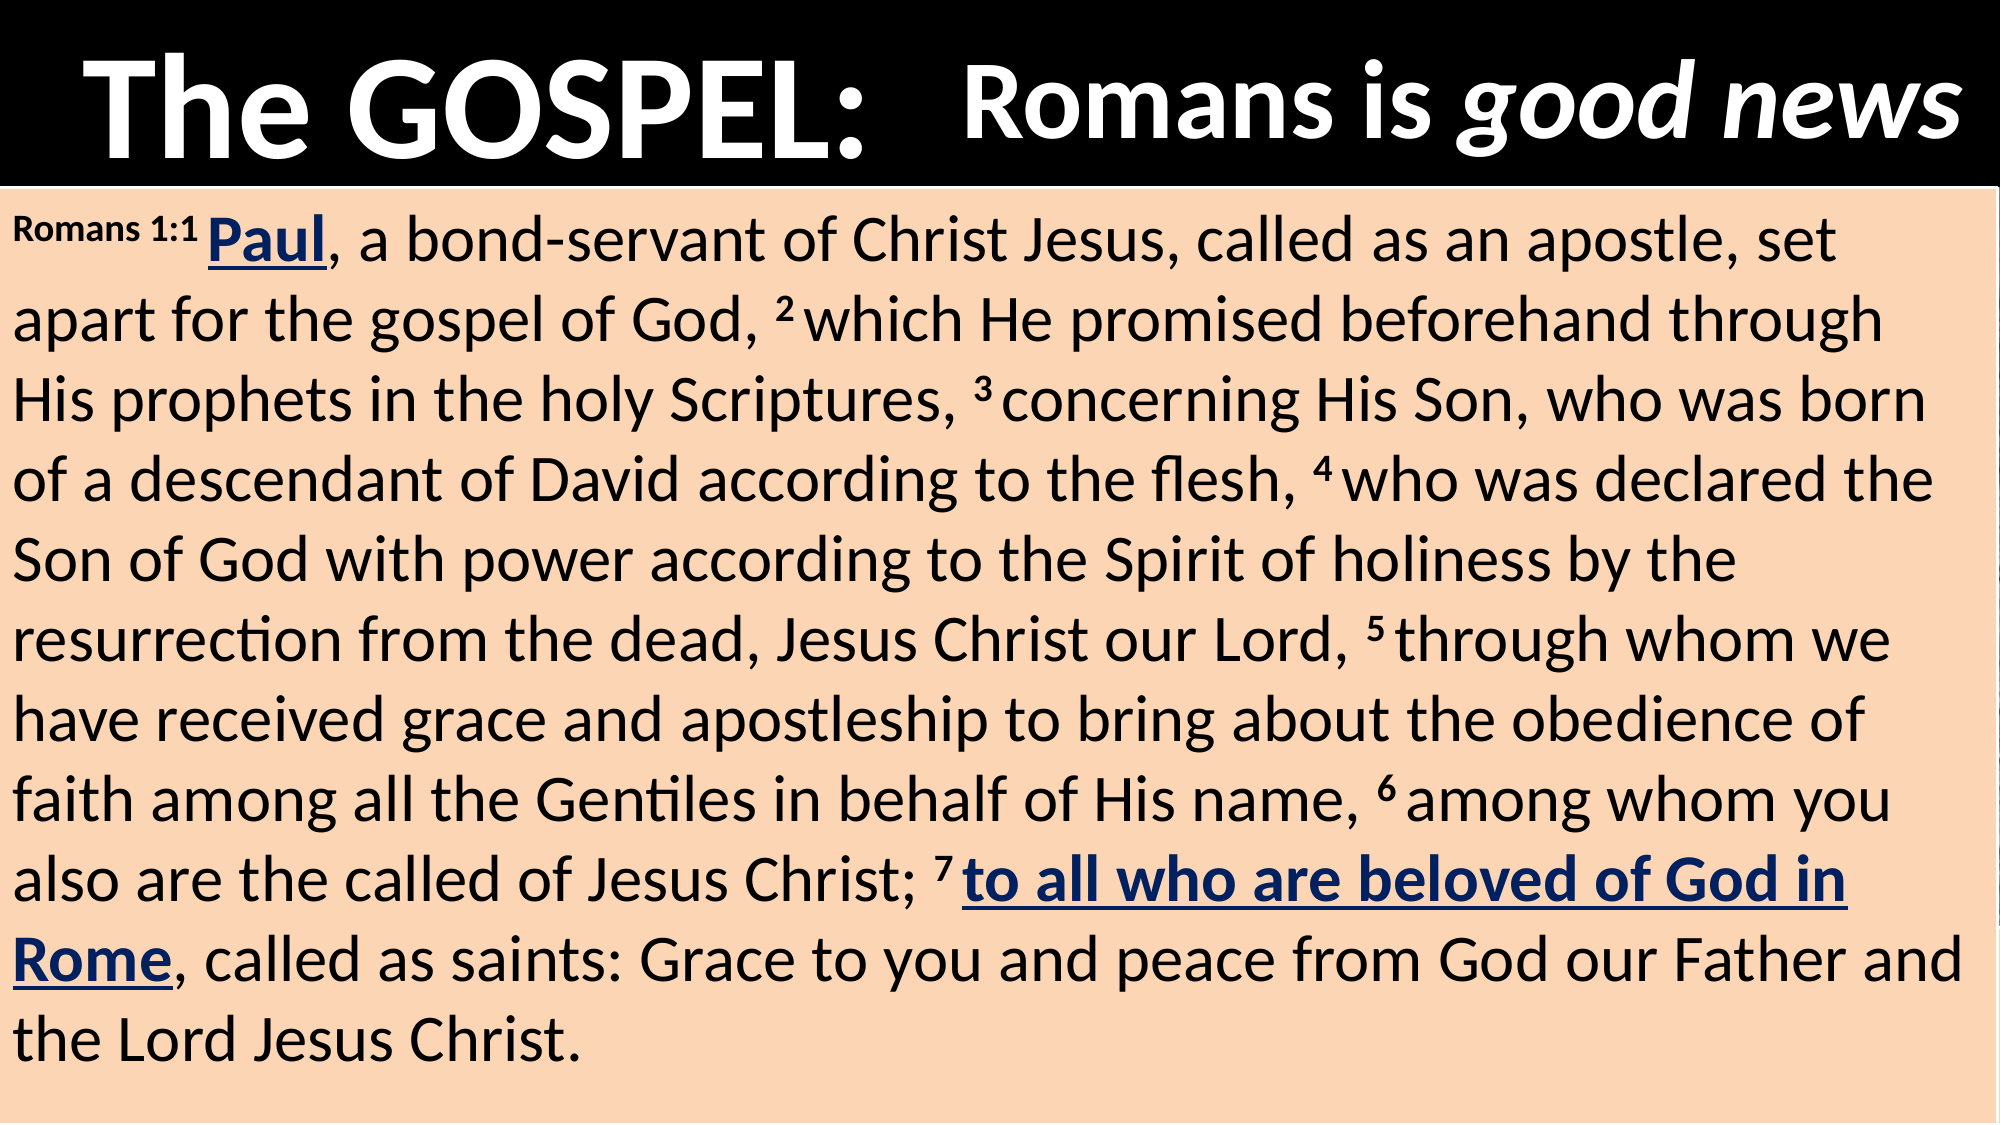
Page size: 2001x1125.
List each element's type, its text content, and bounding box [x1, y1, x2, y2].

picture [0, 187, 2000, 947]
text_box Romans is good news [903, 0, 2000, 185]
text_box Romans 1:1 Paul, a bond-servant of Christ Jesus, called as an apostle, set apart for the gospel of God, 2 which He promised beforehand through His prophets in the holy Scriptures, 3 concerning His Son, who was born of a descendant of David according to the flesh, 4 who was declared the Son of God with power according to the Spirit of holiness by the resurrection from the dead, Jesus Christ our Lord, 5 through whom we have received grace and apostleship to bring about the obedience of faith among all the Gentiles in behalf of His name, 6 among whom you also are the called of Jesus Christ; 7 to all who are beloved of God in Rome, called as saints: Grace to you and peace from God our Father and the Lord Jesus Christ. [0, 958, 2000, 1125]
text_box The GOSPEL: [0, 0, 903, 185]
